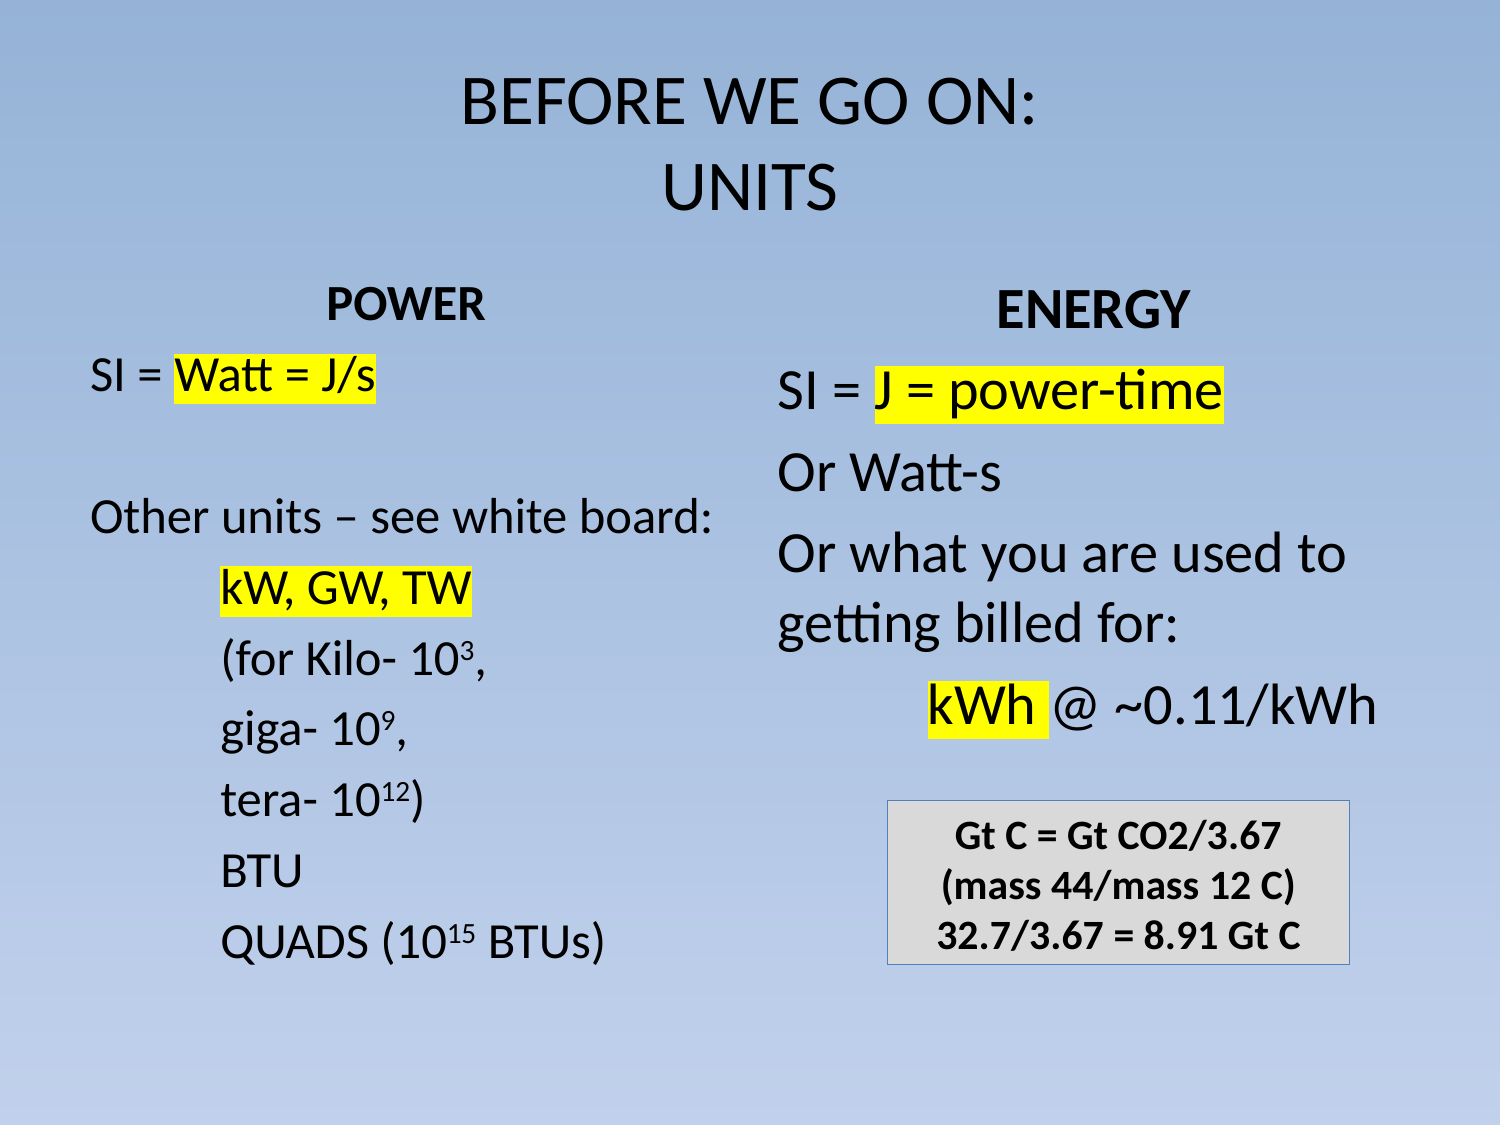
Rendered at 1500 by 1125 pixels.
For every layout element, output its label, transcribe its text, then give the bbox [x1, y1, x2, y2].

text_box Gt C = Gt CO2/3.67 (mass 44/mass 12 C) 32.7/3.67 = 8.91 Gt C [887, 800, 1350, 965]
list POWER SI = Watt = J/s Other units – see white board: kW, GW, TW (for Kilo- 103, giga- 109, tera- 1012) BTU QUADS (1015 BTUs) [75, 262, 738, 1005]
list ENERGY SI = J = power-time Or Watt-s Or what you are used to getting billed for: kWh @ ~0.11/kWh CARBON [762, 262, 1425, 1005]
title BEFORE WE GO ON: UNITS [75, 45, 1425, 233]
